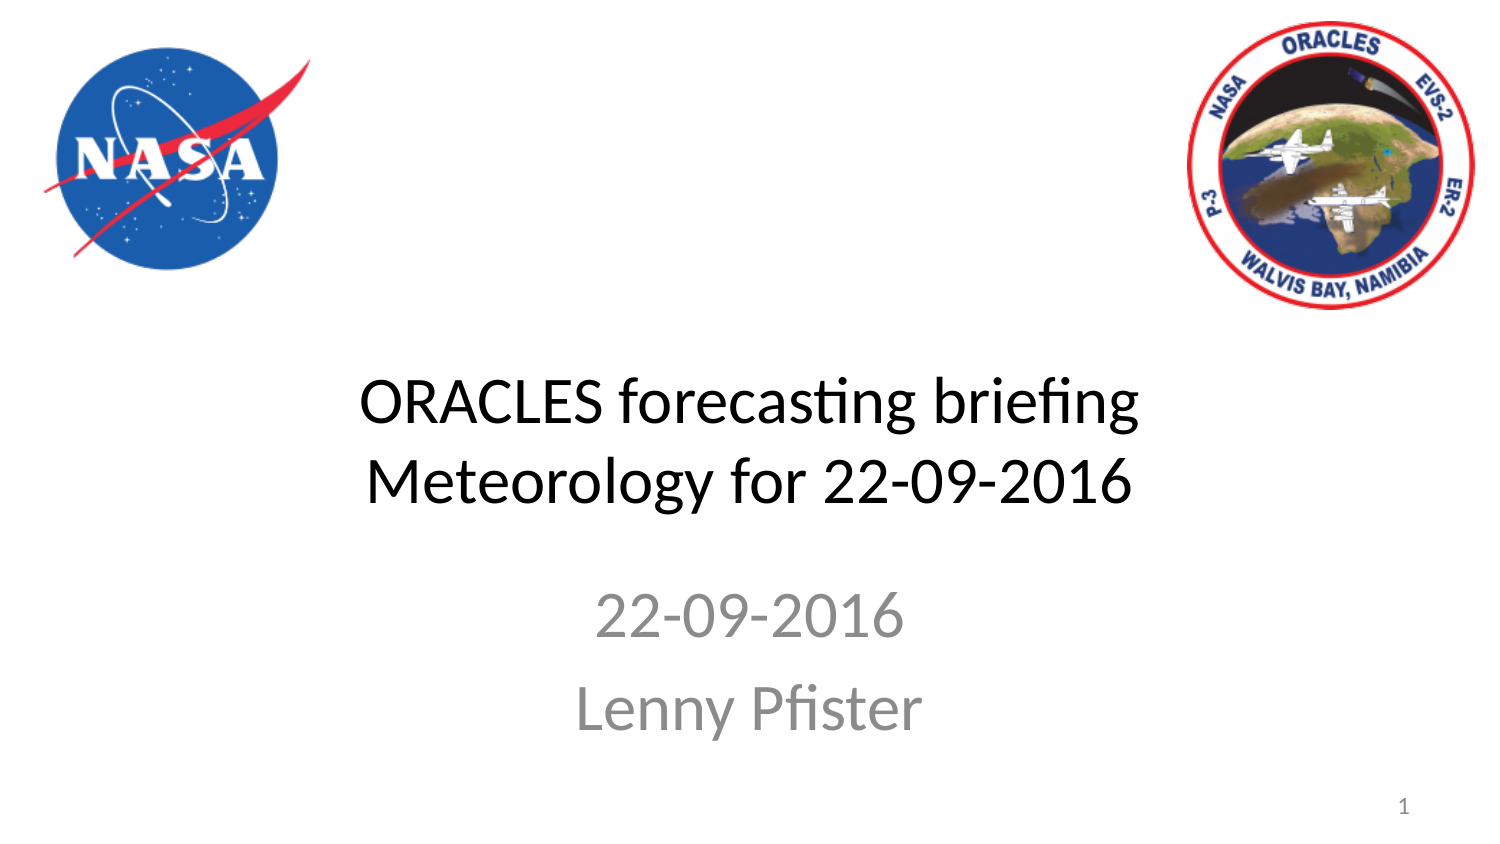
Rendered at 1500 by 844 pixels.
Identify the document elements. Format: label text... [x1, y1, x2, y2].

slide_number 1 [1074, 782, 1425, 827]
picture [41, 46, 313, 273]
picture [1187, 21, 1476, 310]
title ORACLES forecasting briefing Meteorology for 22-09-2016 [112, 346, 1388, 528]
subtitle 22-09-2016 Lenny Pfister [225, 562, 1275, 779]
